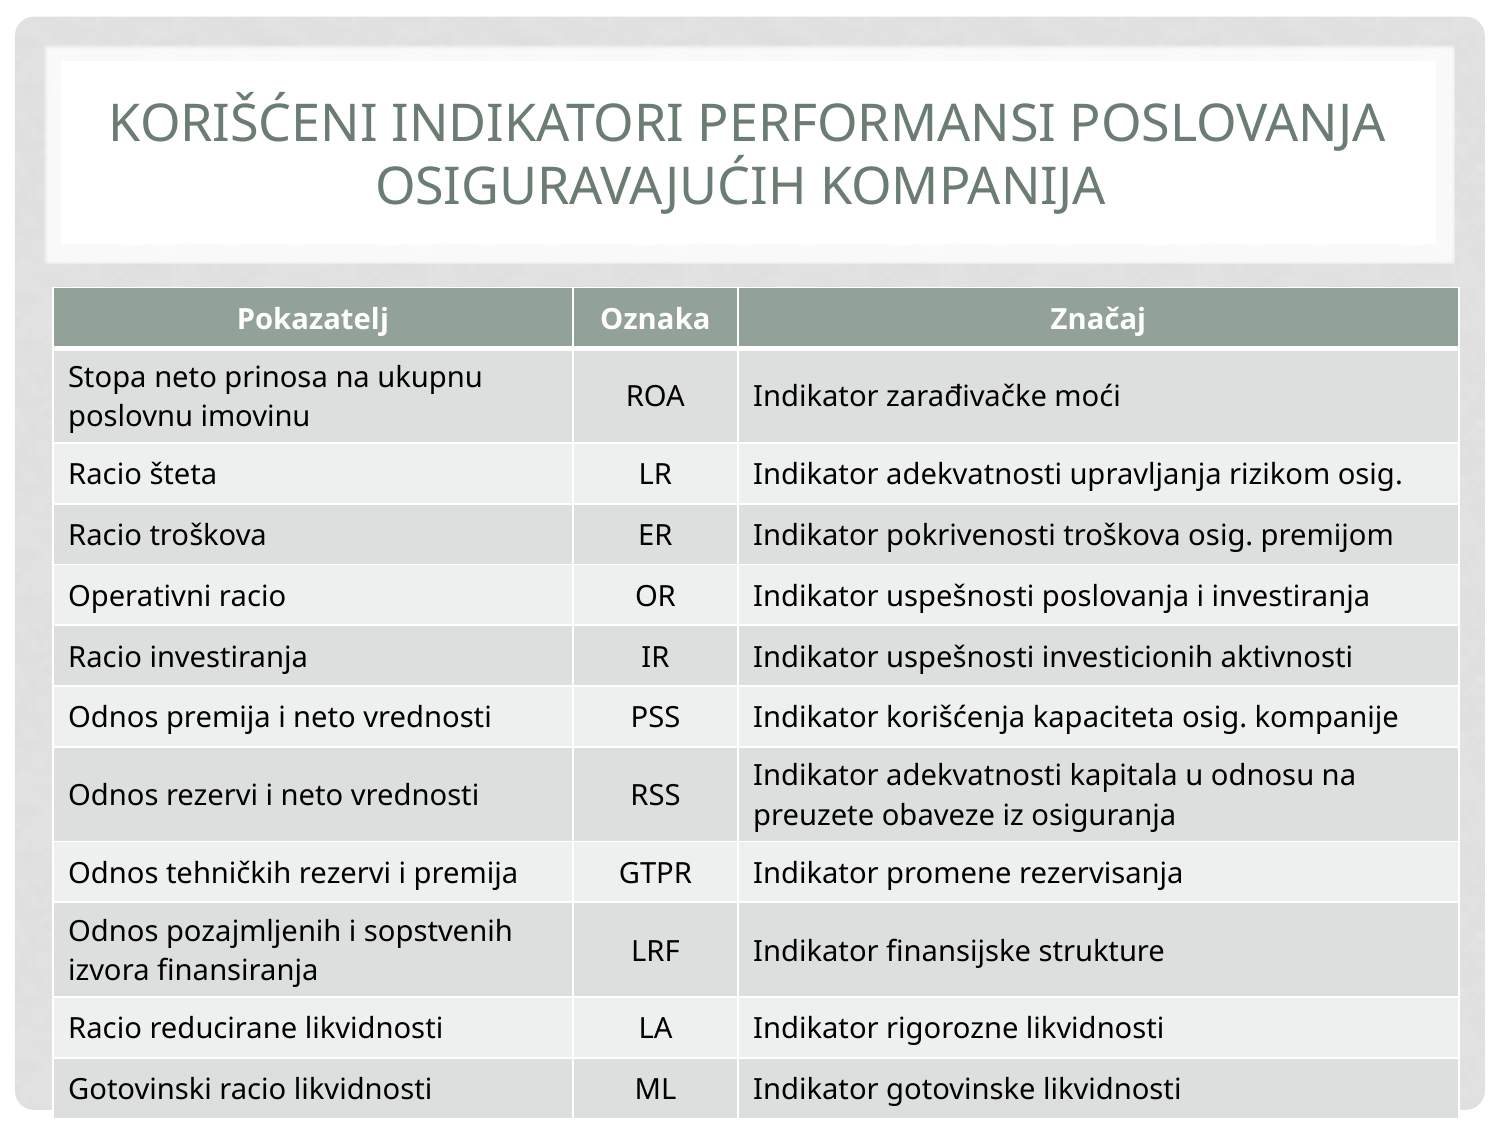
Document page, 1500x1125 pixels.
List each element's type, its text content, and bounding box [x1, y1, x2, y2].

table_cell Indikator uspešnosti investicionih aktivnosti [739, 626, 1458, 685]
table_cell LR [574, 444, 737, 503]
table_cell Indikator finansijske strukture [739, 903, 1458, 996]
table_cell Operativni racio [54, 565, 572, 624]
table_cell Odnos tehničkih rezervi i premija [54, 842, 572, 901]
table_cell Indikator rigorozne likvidnosti [739, 998, 1458, 1057]
table_cell Odnos pozajmljenih i sopstvenih izvora finansiranja [54, 903, 572, 996]
table_cell Indikator pokrivenosti troškova osig. premijom [739, 505, 1458, 564]
table_cell PSS [574, 687, 737, 746]
table_header Pokazatelj [54, 288, 572, 346]
table_cell Indikator zarađivačke moći [739, 351, 1458, 442]
table_cell Racio troškova [54, 505, 572, 564]
table_cell LRF [574, 903, 737, 996]
table_header Oznaka [574, 288, 737, 346]
table_cell RSS [574, 748, 737, 841]
title korišćeni Indikatori performansi poslovanja osiguravajućih kompanija [69, 66, 1425, 238]
table_cell ML [574, 1059, 737, 1118]
table_cell Racio investiranja [54, 626, 572, 685]
table_cell Indikator gotovinske likvidnosti [739, 1059, 1458, 1118]
table_cell GTPR [574, 842, 737, 901]
table_cell Odnos rezervi i neto vrednosti [54, 748, 572, 841]
table_header Značaj [739, 288, 1458, 346]
table_cell Stopa neto prinosa na ukupnu poslovnu imovinu [54, 351, 572, 442]
table_cell ROA [574, 351, 737, 442]
table_cell OR [574, 565, 737, 624]
table_cell LA [574, 998, 737, 1057]
table_cell IR [574, 626, 737, 685]
table_cell Gotovinski racio likvidnosti [54, 1059, 572, 1118]
table_cell Indikator adekvatnosti upravljanja rizikom osig. [739, 444, 1458, 503]
table_cell Racio šteta [54, 444, 572, 503]
table_cell ER [574, 505, 737, 564]
table_cell Indikator adekvatnosti kapitala u odnosu na preuzete obaveze iz osiguranja [739, 748, 1458, 841]
table_cell Odnos premija i neto vrednosti [54, 687, 572, 746]
table_cell Indikator uspešnosti poslovanja i investiranja [739, 565, 1458, 624]
table_cell Indikator korišćenja kapaciteta osig. kompanije [739, 687, 1458, 746]
table_cell Indikator promene rezervisanja [739, 842, 1458, 901]
table_cell Racio reducirane likvidnosti [54, 998, 572, 1057]
